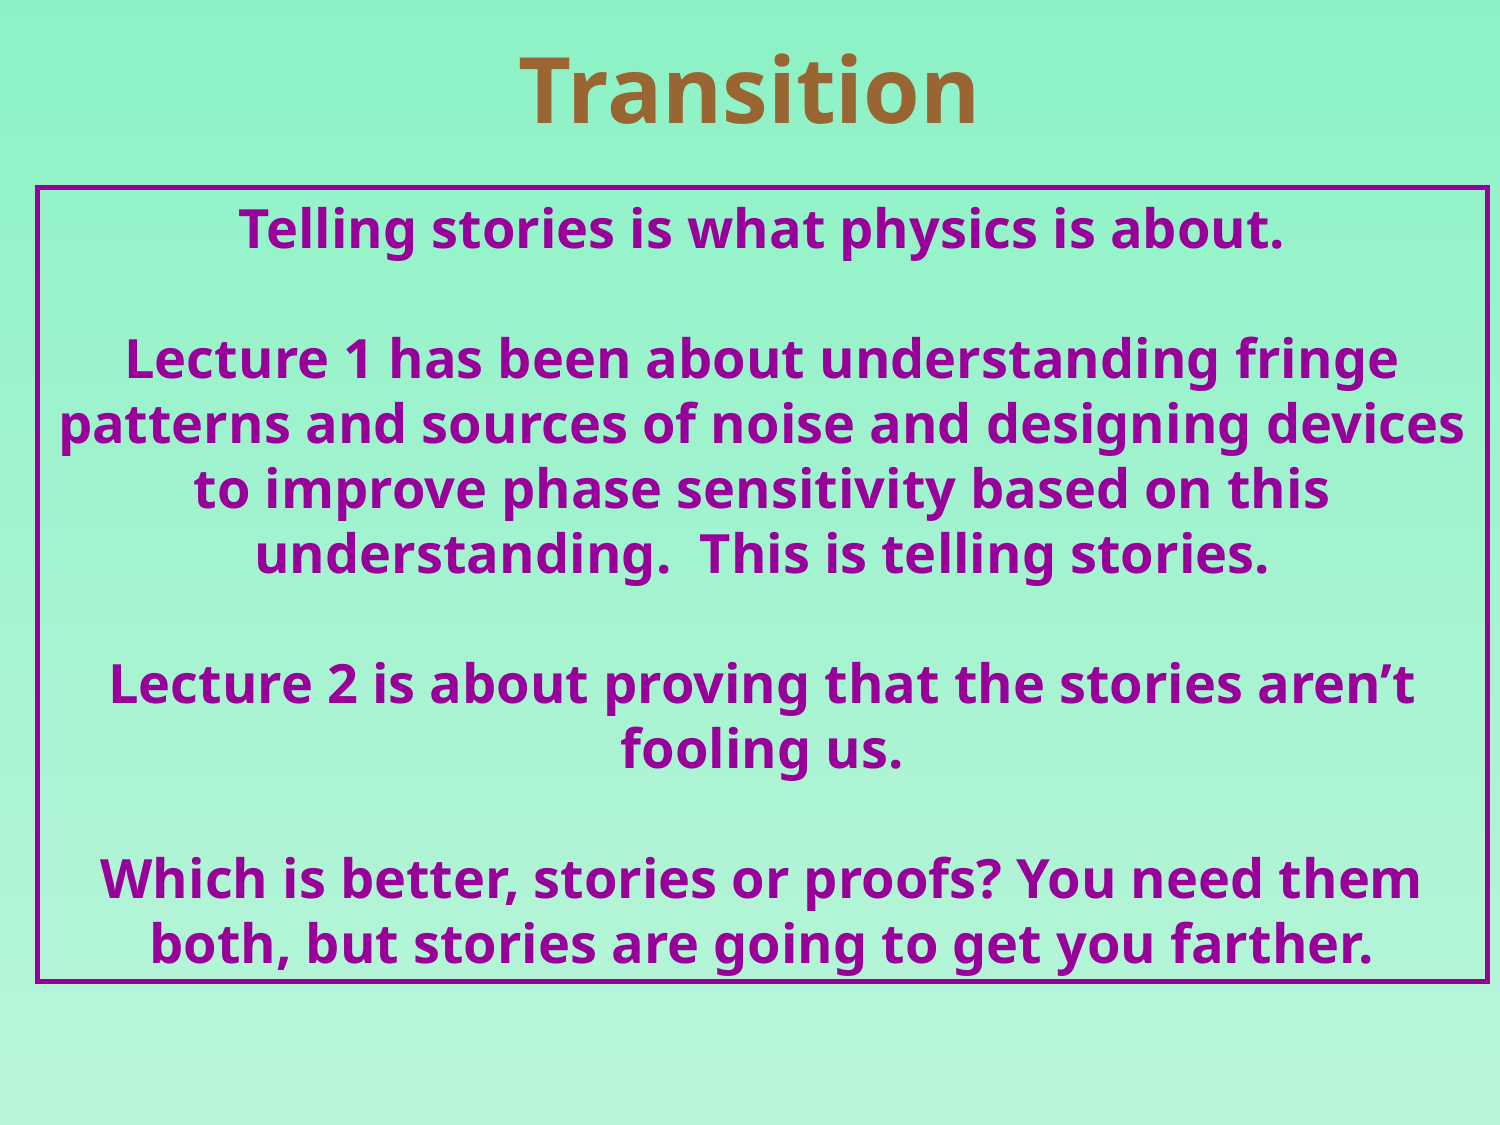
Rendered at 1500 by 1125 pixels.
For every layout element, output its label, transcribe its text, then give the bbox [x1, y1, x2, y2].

text_box Transition [87, 24, 1413, 150]
text_box Telling stories is what physics is about. Lecture 1 has been about understanding fringe patterns and sources of noise and designing devices to improve phase sensitivity based on this understanding. This is telling stories. Lecture 2 is about proving that the stories aren’t fooling us. Which is better, stories or proofs? You need them both, but stories are going to get you farther. [37, 187, 1488, 982]
